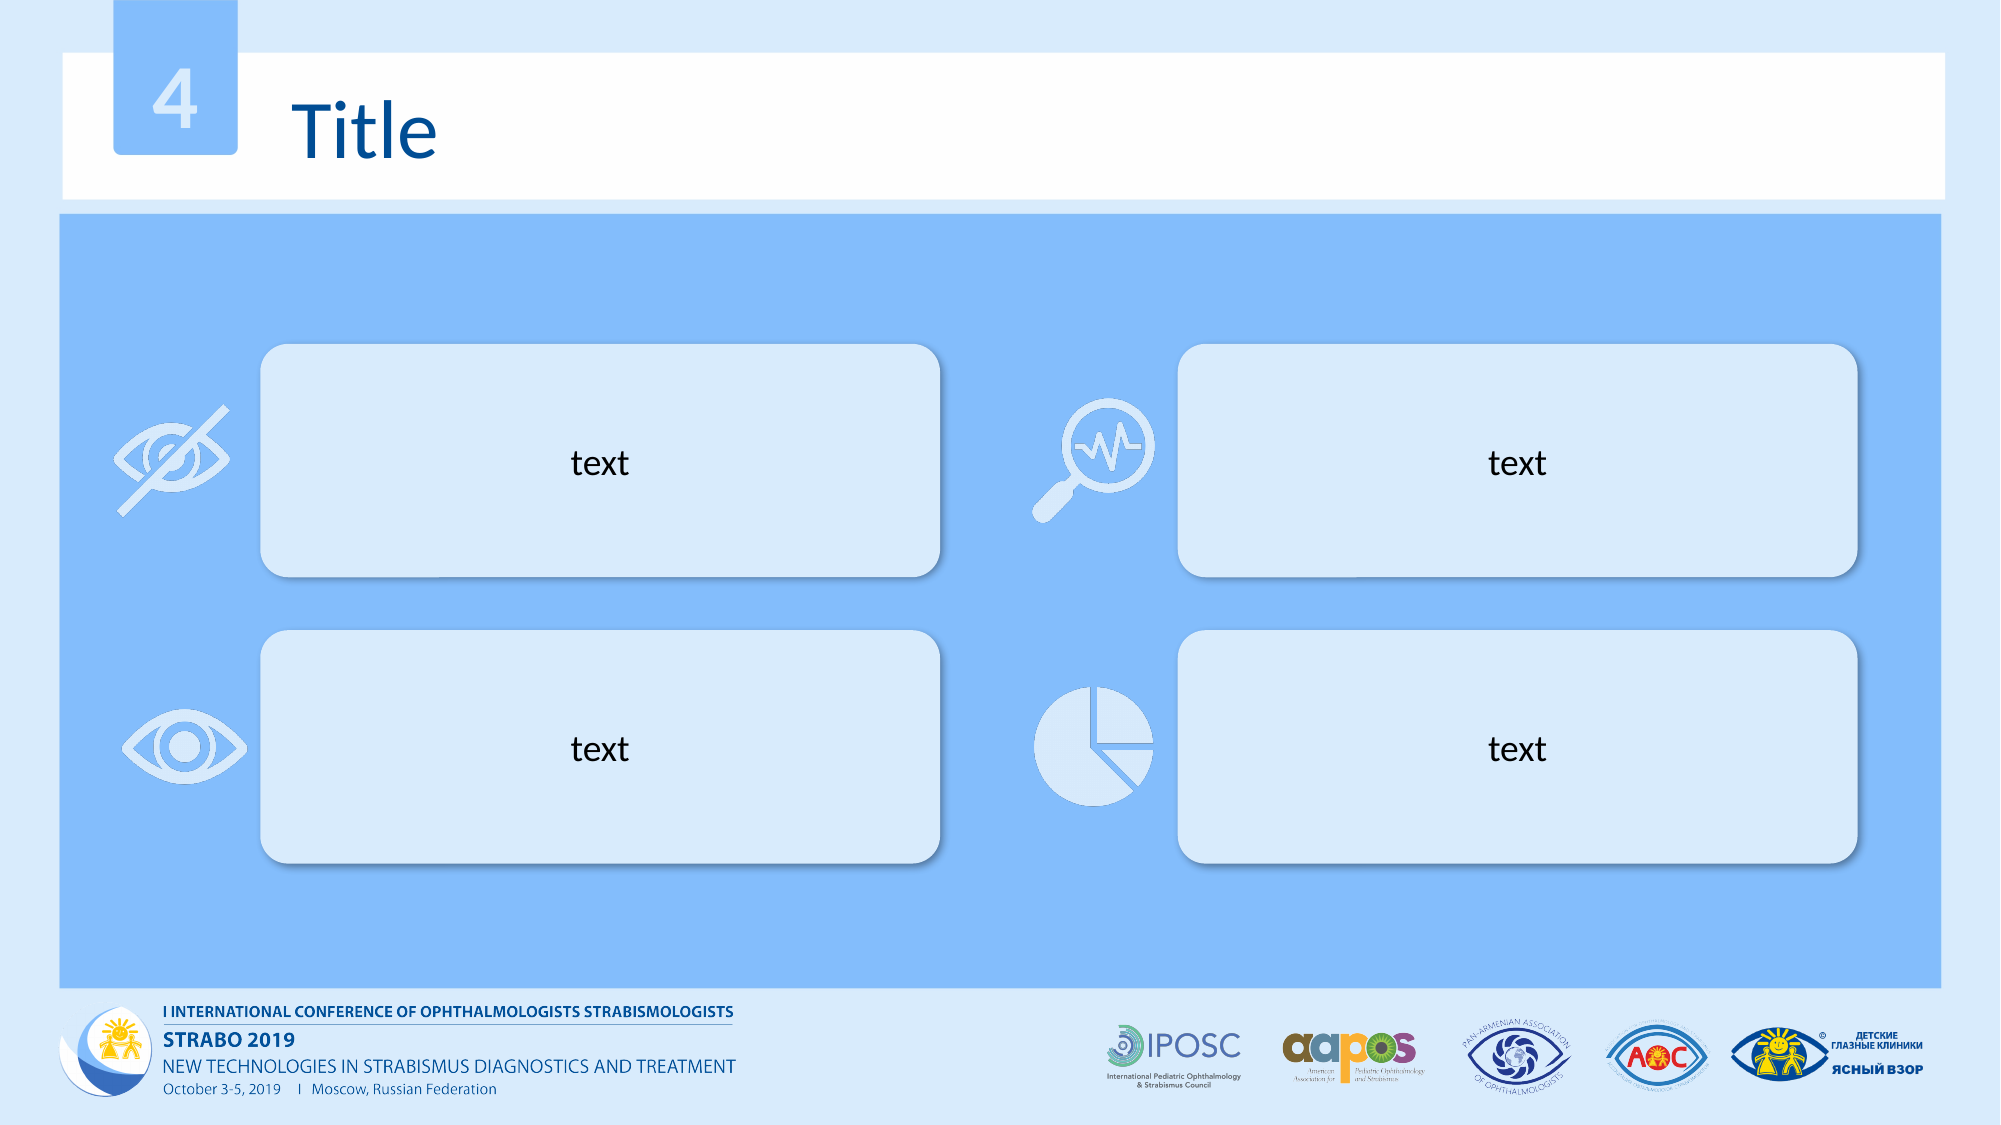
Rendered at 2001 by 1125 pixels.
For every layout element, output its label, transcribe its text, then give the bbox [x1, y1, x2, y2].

text_box 4 [112, 29, 239, 154]
text_box text [1176, 629, 1859, 865]
picture [0, 0, 2001, 1125]
text_box text [259, 342, 942, 579]
text_box text [259, 629, 942, 865]
text_box text [1176, 342, 1859, 579]
title Тitle [276, 70, 1926, 185]
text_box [1098, 1001, 1926, 1103]
